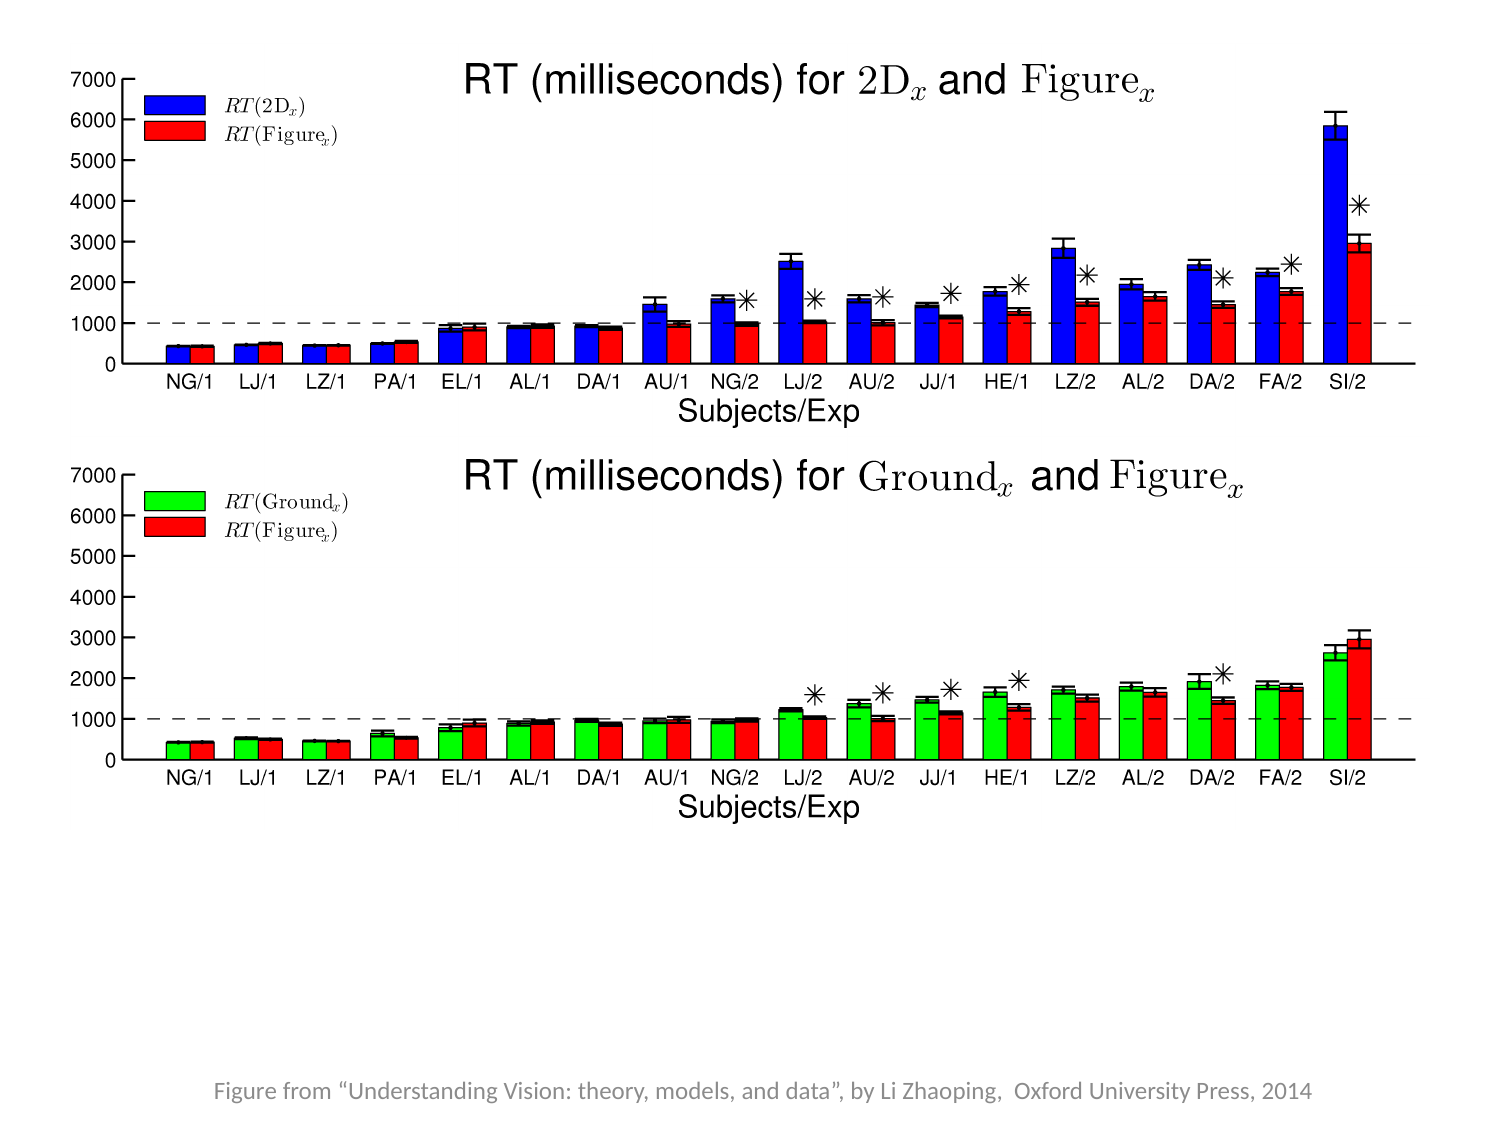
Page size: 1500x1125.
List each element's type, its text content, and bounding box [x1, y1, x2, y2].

picture [70, 43, 1430, 830]
footer Figure from “Understanding Vision: theory, models, and data”, by Li Zhaoping, Oxford University Press, 2014 [81, 1059, 1453, 1120]
